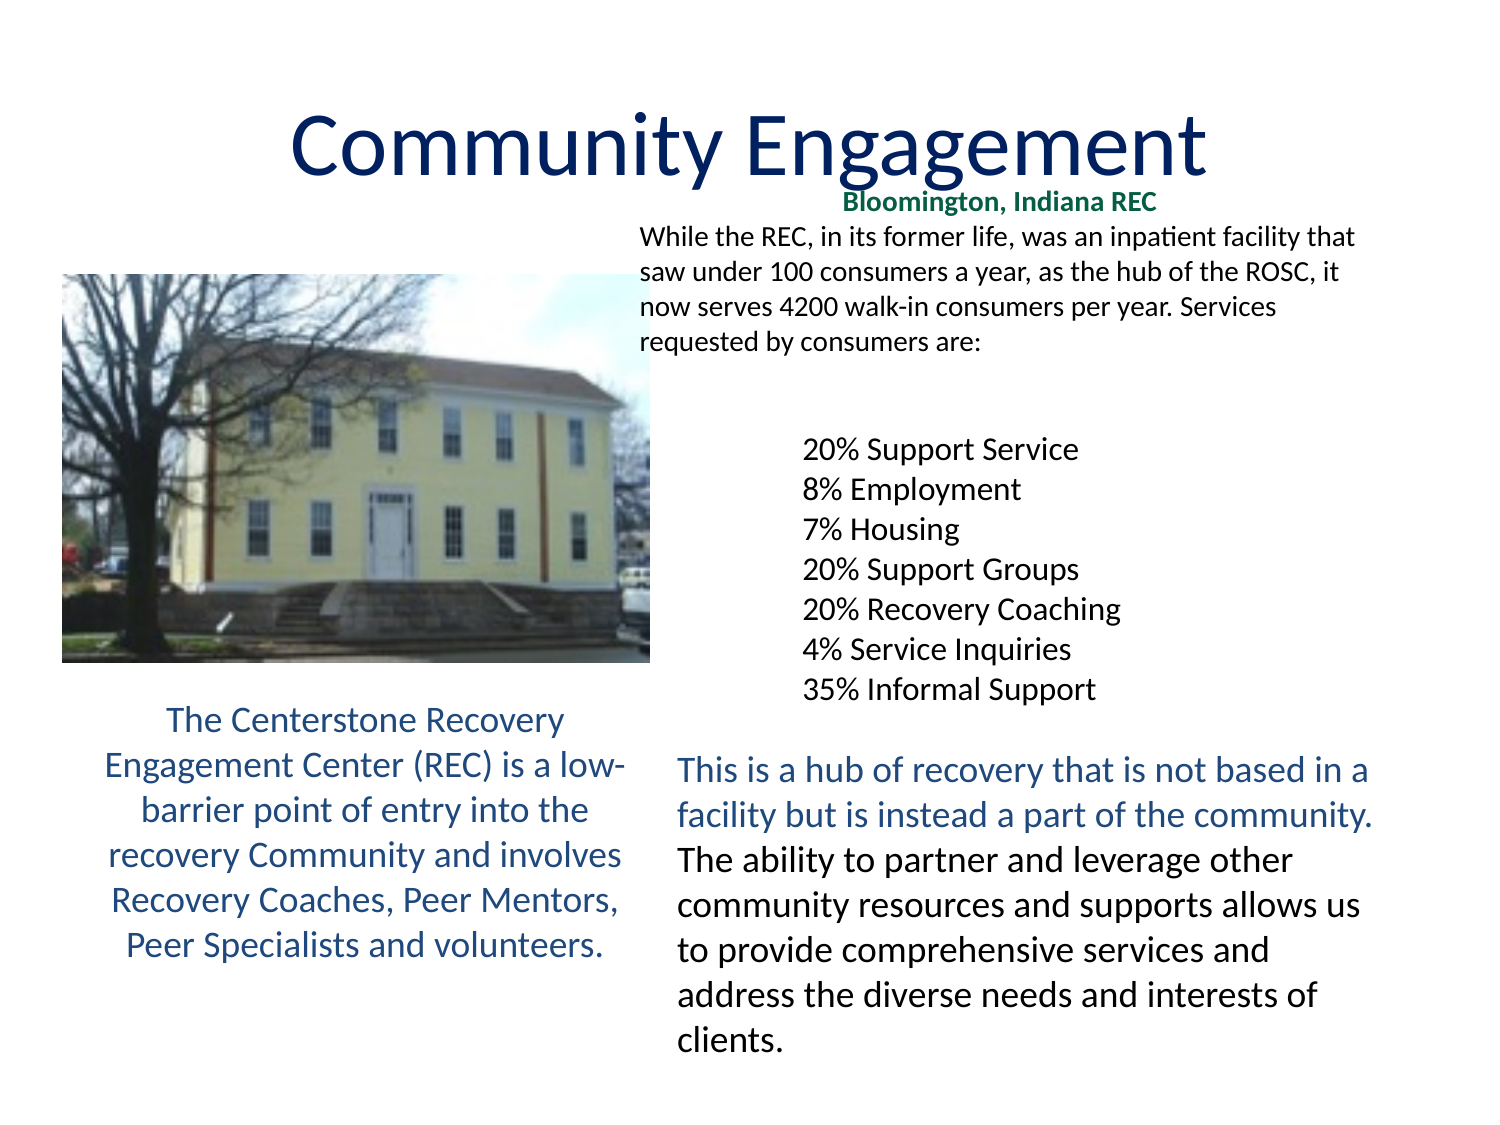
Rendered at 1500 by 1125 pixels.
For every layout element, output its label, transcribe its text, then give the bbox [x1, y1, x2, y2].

text_box This is a hub of recovery that is not based in a facility but is instead a part of the community. The ability to partner and leverage other community resources and supports allows us to provide comprehensive services and address the diverse needs and interests of clients. [662, 737, 1413, 1068]
text_box Bloomington, Indiana REC While the REC, in its former life, was an inpatient facility that saw under 100 consumers a year, as the hub of the ROSC, it now serves 4200 walk-in consumers per year. Services requested by consumers are: [624, 174, 1375, 365]
title Community Engagement [75, 45, 1425, 233]
text_box 20% Support Service 8% Employment 7% Housing 20% Support Groups 20% Recovery Coaching 4% Service Inquiries 35% Informal Support [712, 350, 1426, 805]
list The Centerstone Recovery Engagement Center (REC) is a low-barrier point of entry into the recovery Community and involves Recovery Coaches, Peer Mentors, Peer Specialists and volunteers. [62, 687, 650, 1088]
picture [62, 274, 650, 663]
